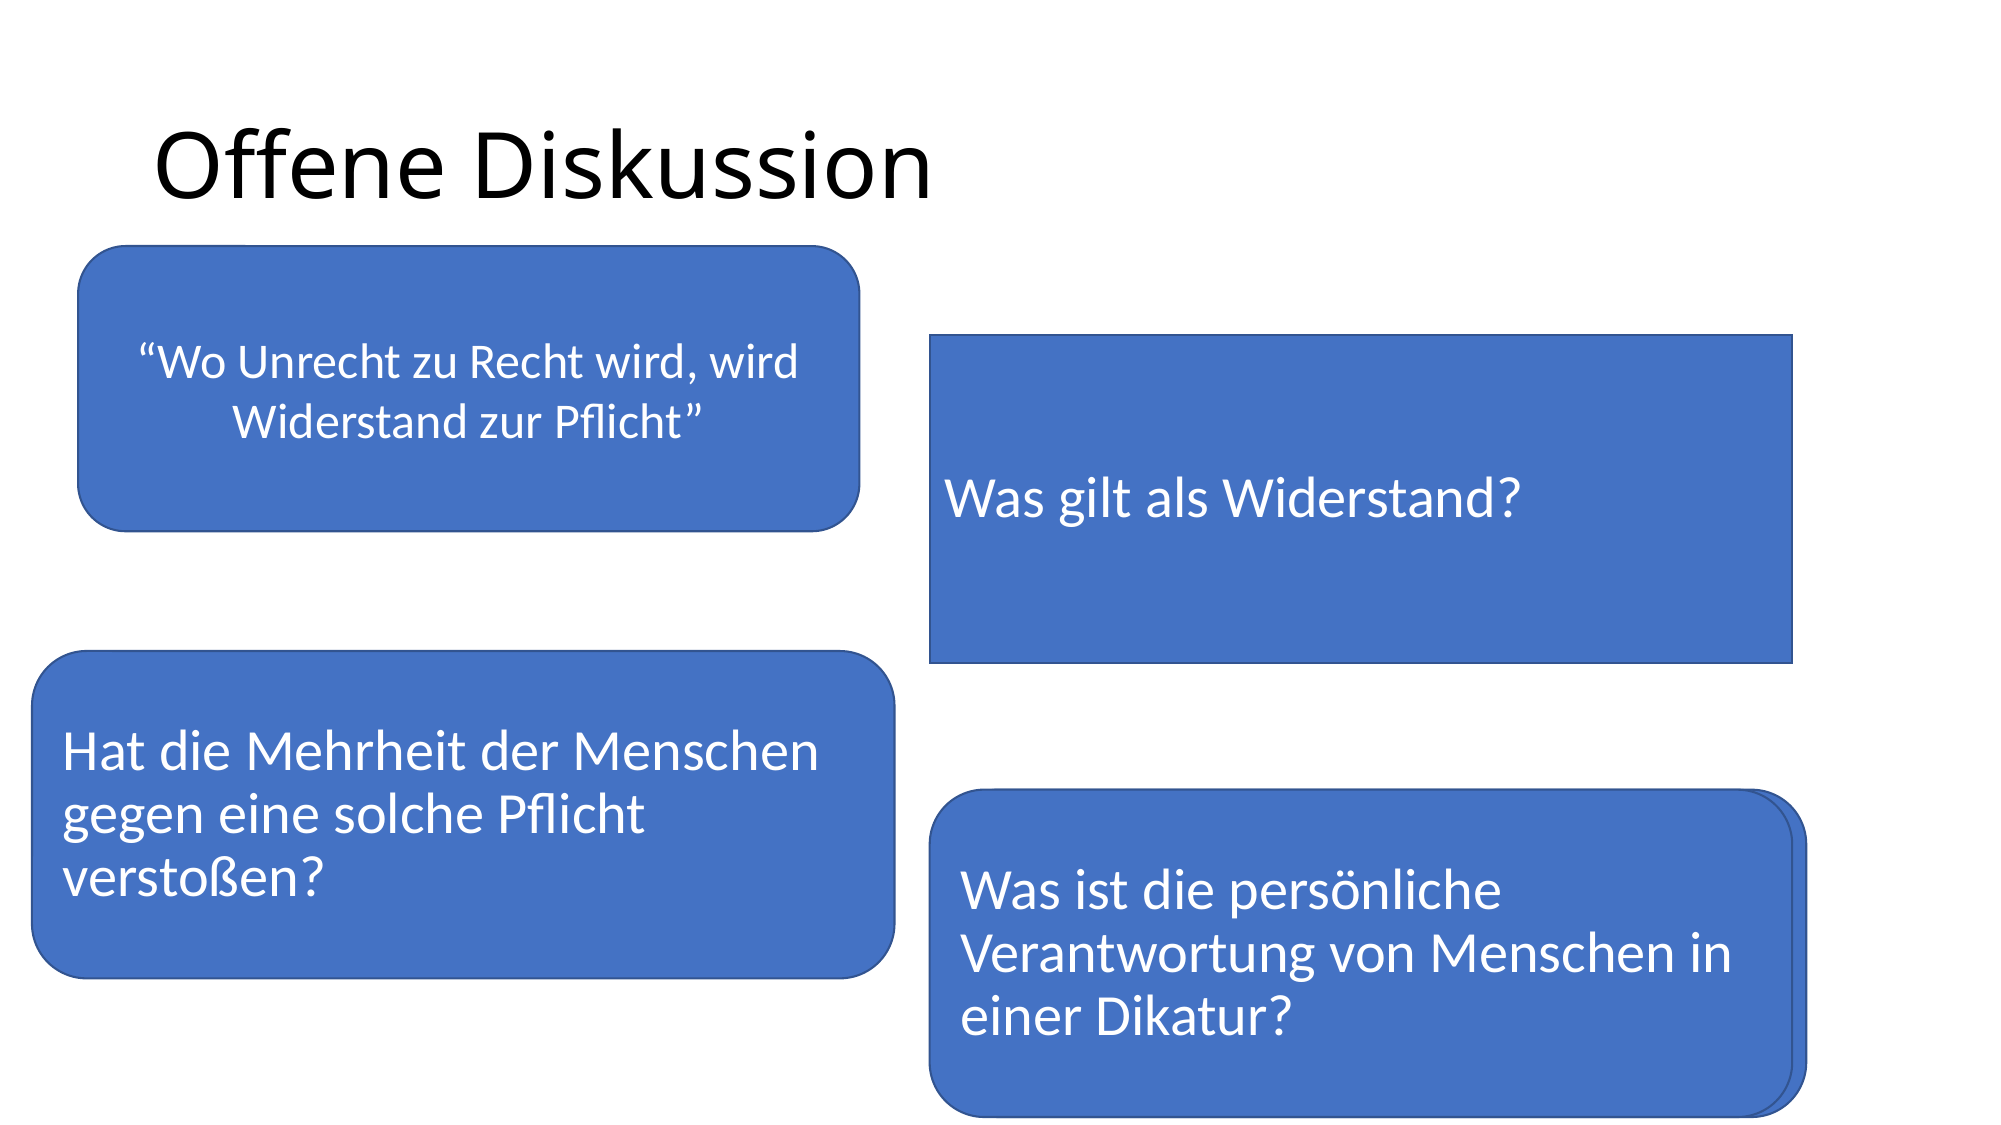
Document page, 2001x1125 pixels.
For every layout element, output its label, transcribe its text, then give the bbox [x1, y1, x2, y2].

text_box Hat die Mehrheit der Menschen gegen eine solche Pflicht verstoßen? [30, 649, 896, 980]
list Was gilt als Widerstand? [929, 334, 1793, 664]
text_box Wieso waren die meisten Menschen Mitläufer? [1740, 788, 1808, 1119]
text_box “Wo Unrecht zu Recht wird, wird Widerstand zur Pflicht” [77, 244, 861, 533]
title Offene Diskussion [137, 59, 1863, 278]
text_box Was ist die persönliche Verantwortung von Menschen in einer Dikatur? [928, 788, 1794, 1119]
